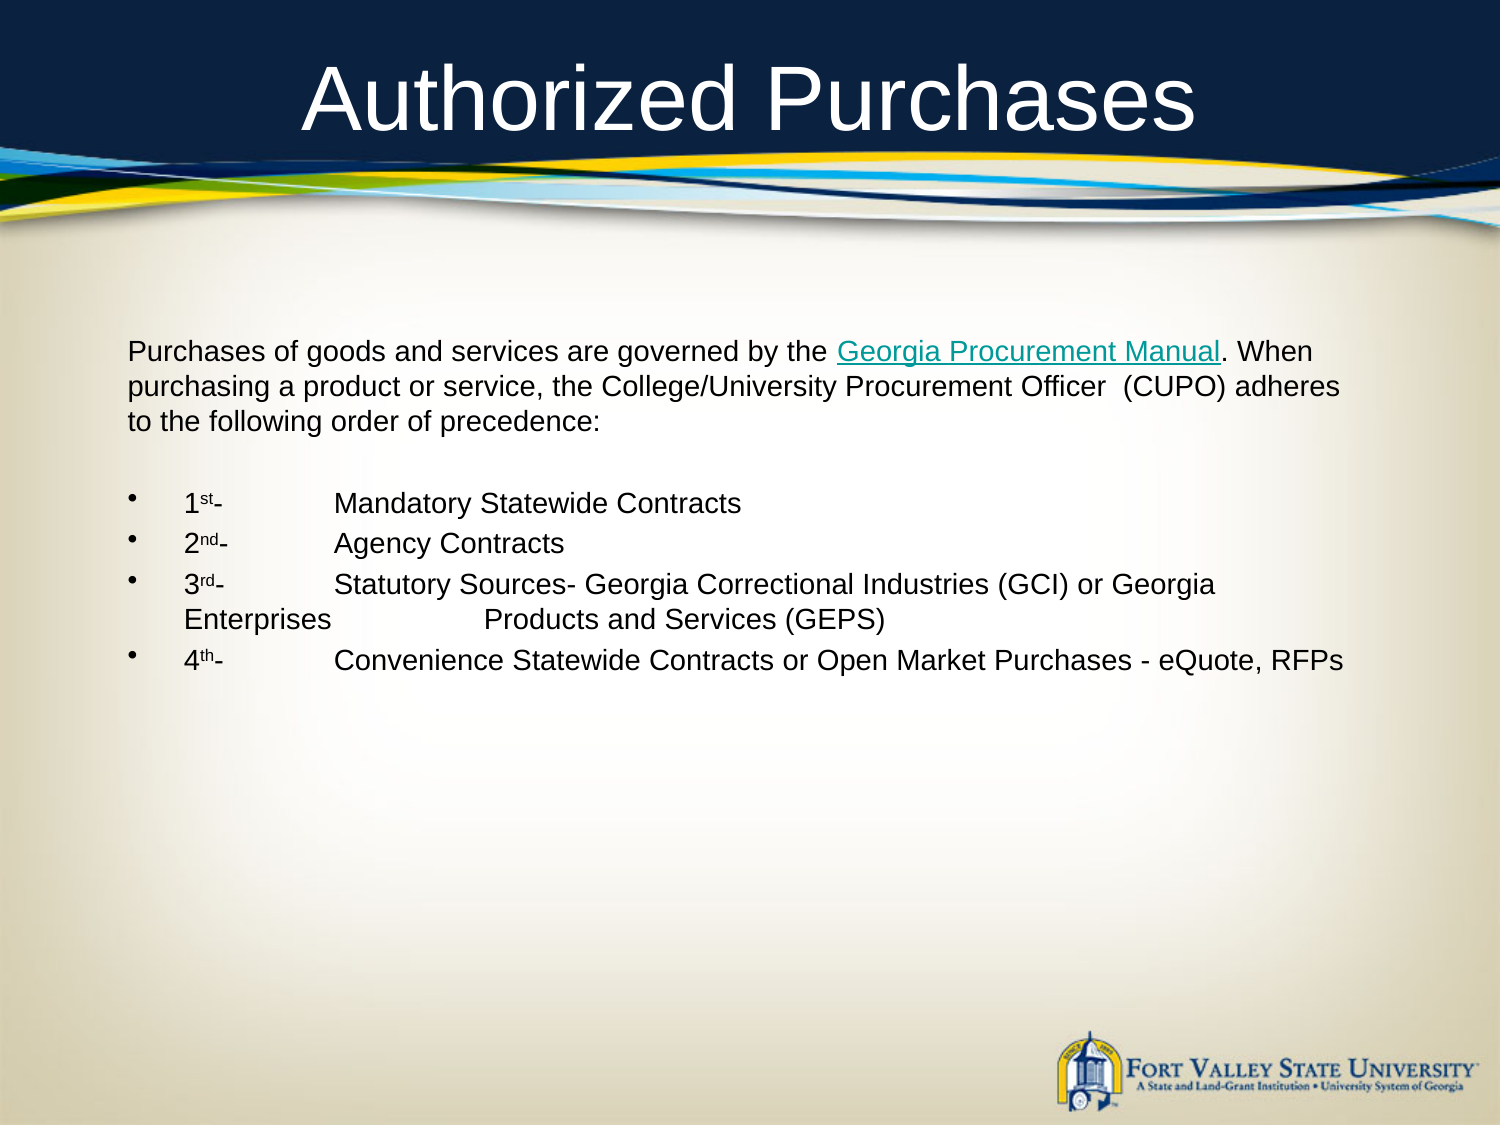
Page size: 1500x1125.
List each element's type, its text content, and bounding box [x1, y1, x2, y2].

list Purchases of goods and services are governed by the Georgia Procurement Manual. When purchasing a product or service, the College/University Procurement Officer (CUPO) adheres to the following order of precedence: 1st- Mandatory Statewide Contracts 2nd- Agency Contracts 3rd- Statutory Sources- Georgia Correctional Industries (GCI) or Georgia Enterprises Products and Services (GEPS) 4th- Convenience Statewide Contracts or Open Market Purchases - eQuote, RFPs [112, 324, 1388, 1000]
title Authorized Purchases [112, 0, 1388, 188]
picture [0, 0, 1500, 1125]
